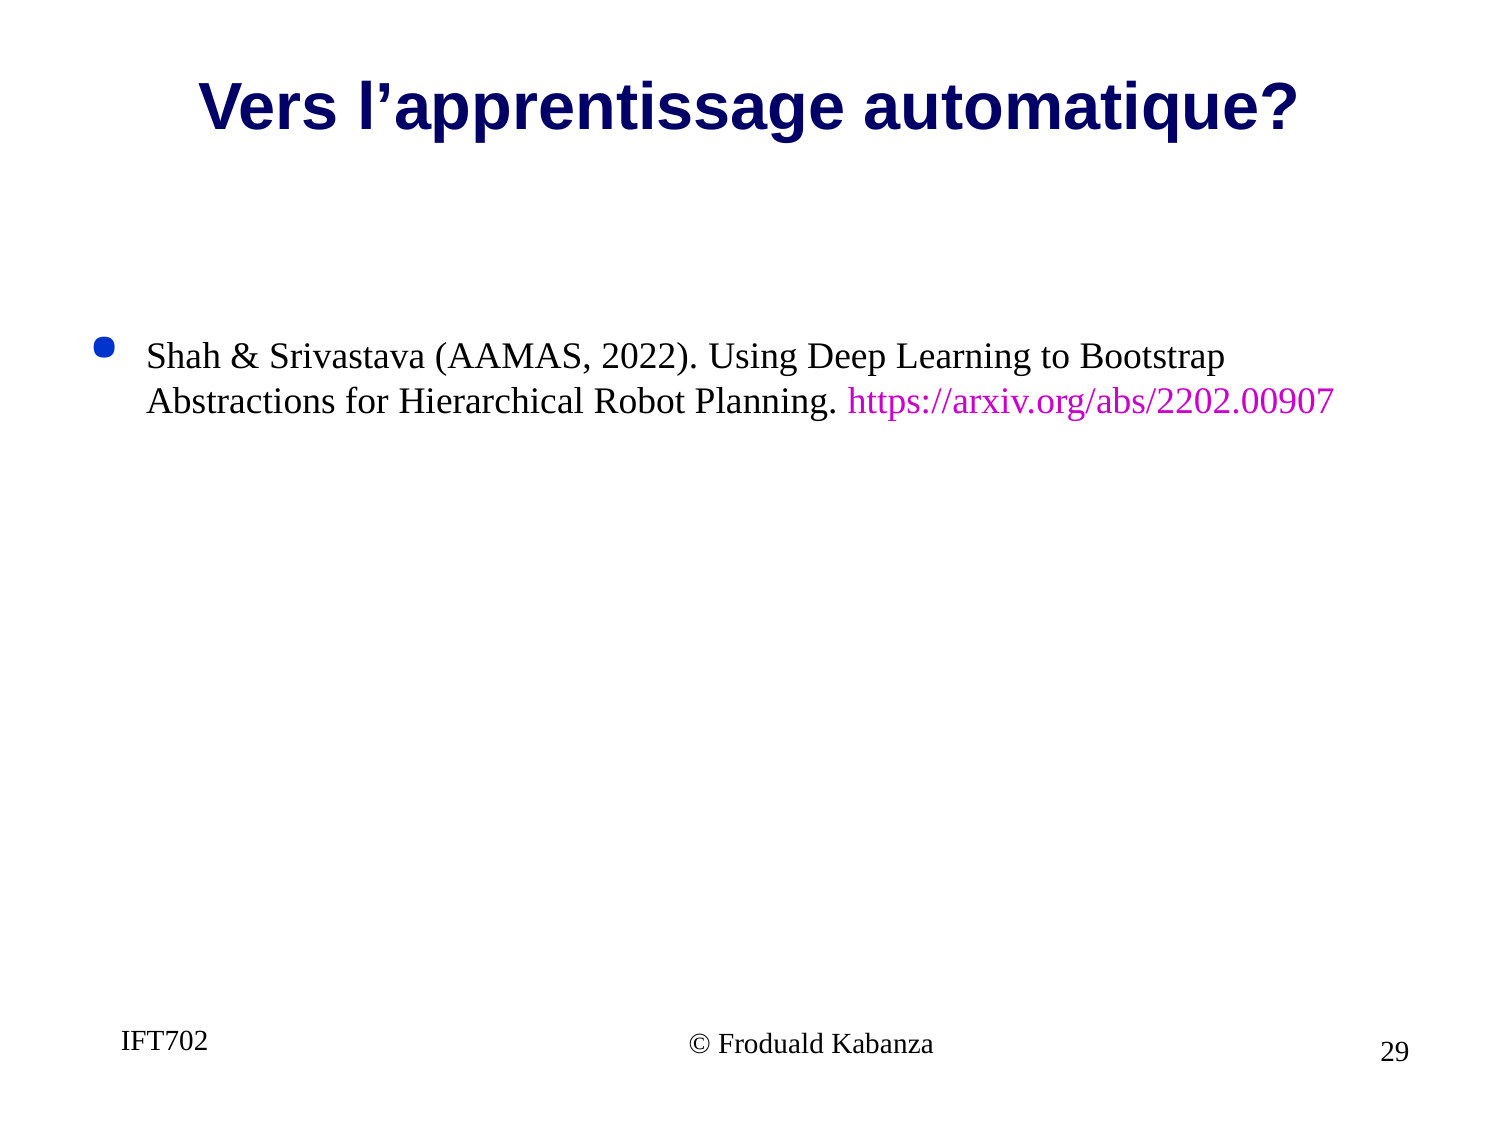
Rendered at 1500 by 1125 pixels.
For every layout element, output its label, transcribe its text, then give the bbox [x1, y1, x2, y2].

footer IFT702 [90, 1013, 240, 1092]
slide_number 29 [1074, 1024, 1426, 1103]
slide_number © Froduald Kabanza [673, 1016, 954, 1096]
list Shah & Srivastava (AAMAS, 2022). Using Deep Learning to Bootstrap Abstractions for Hierarchical Robot Planning. https://arxiv.org/abs/2202.00907 [75, 270, 1425, 893]
title Vers l’apprentissage automatique? [24, 16, 1475, 150]
